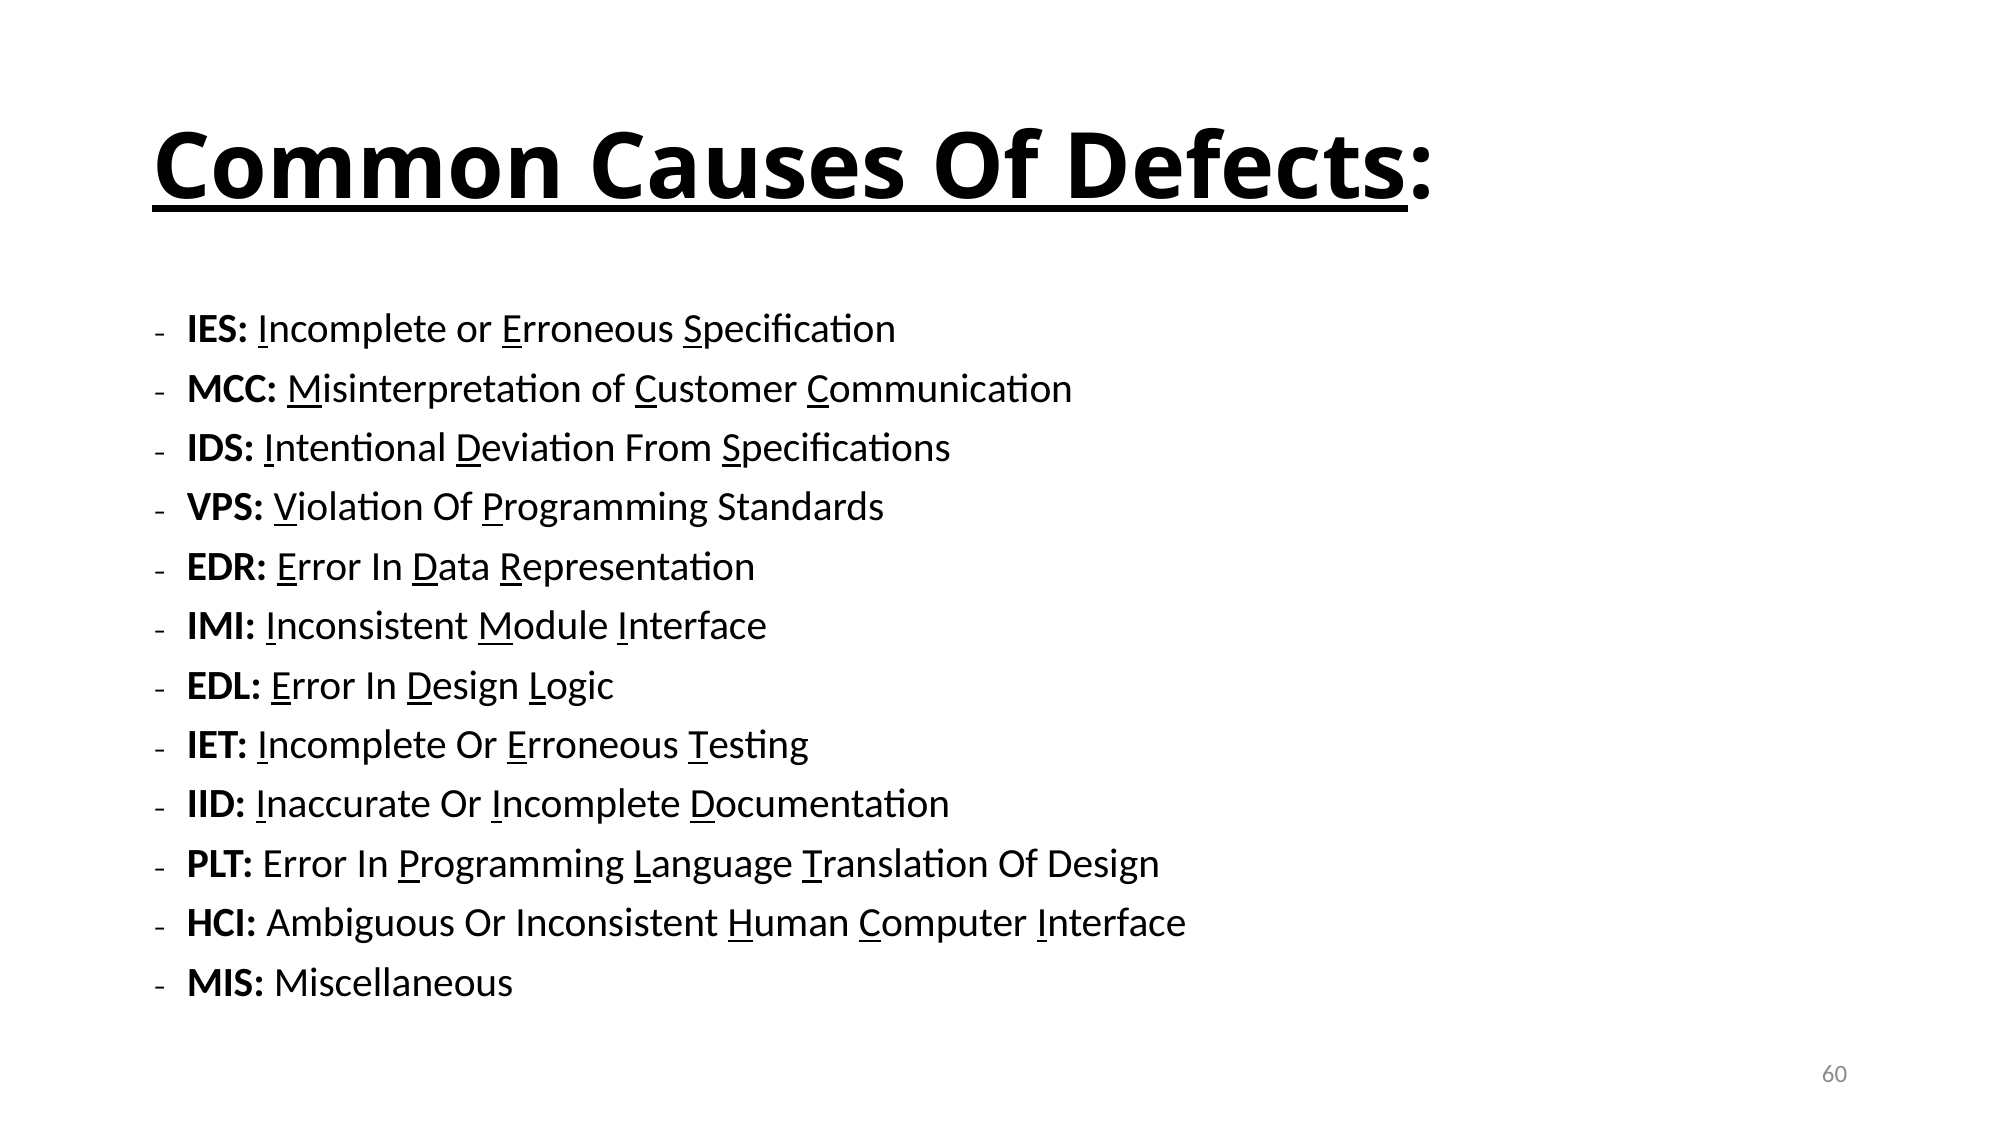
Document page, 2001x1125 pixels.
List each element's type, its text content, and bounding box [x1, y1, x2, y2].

title Common Causes Of Defects: [137, 59, 1863, 278]
list IES: Incomplete or Erroneous Specification MCC: Misinterpretation of Customer Communication IDS: Intentional Deviation From Specifications VPS: Violation Of Programming Standards EDR: Error In Data Representation IMI: Inconsistent Module Interface EDL: Error In Design Logic IET: Incomplete Or Erroneous Testing IID: Inaccurate Or Incomplete Documentation PLT: Error In Programming Language Translation Of Design HCI: Ambiguous Or Inconsistent Human Computer Interface MIS: Miscellaneous [137, 299, 1863, 1014]
slide_number 60 [1412, 1042, 1863, 1103]
